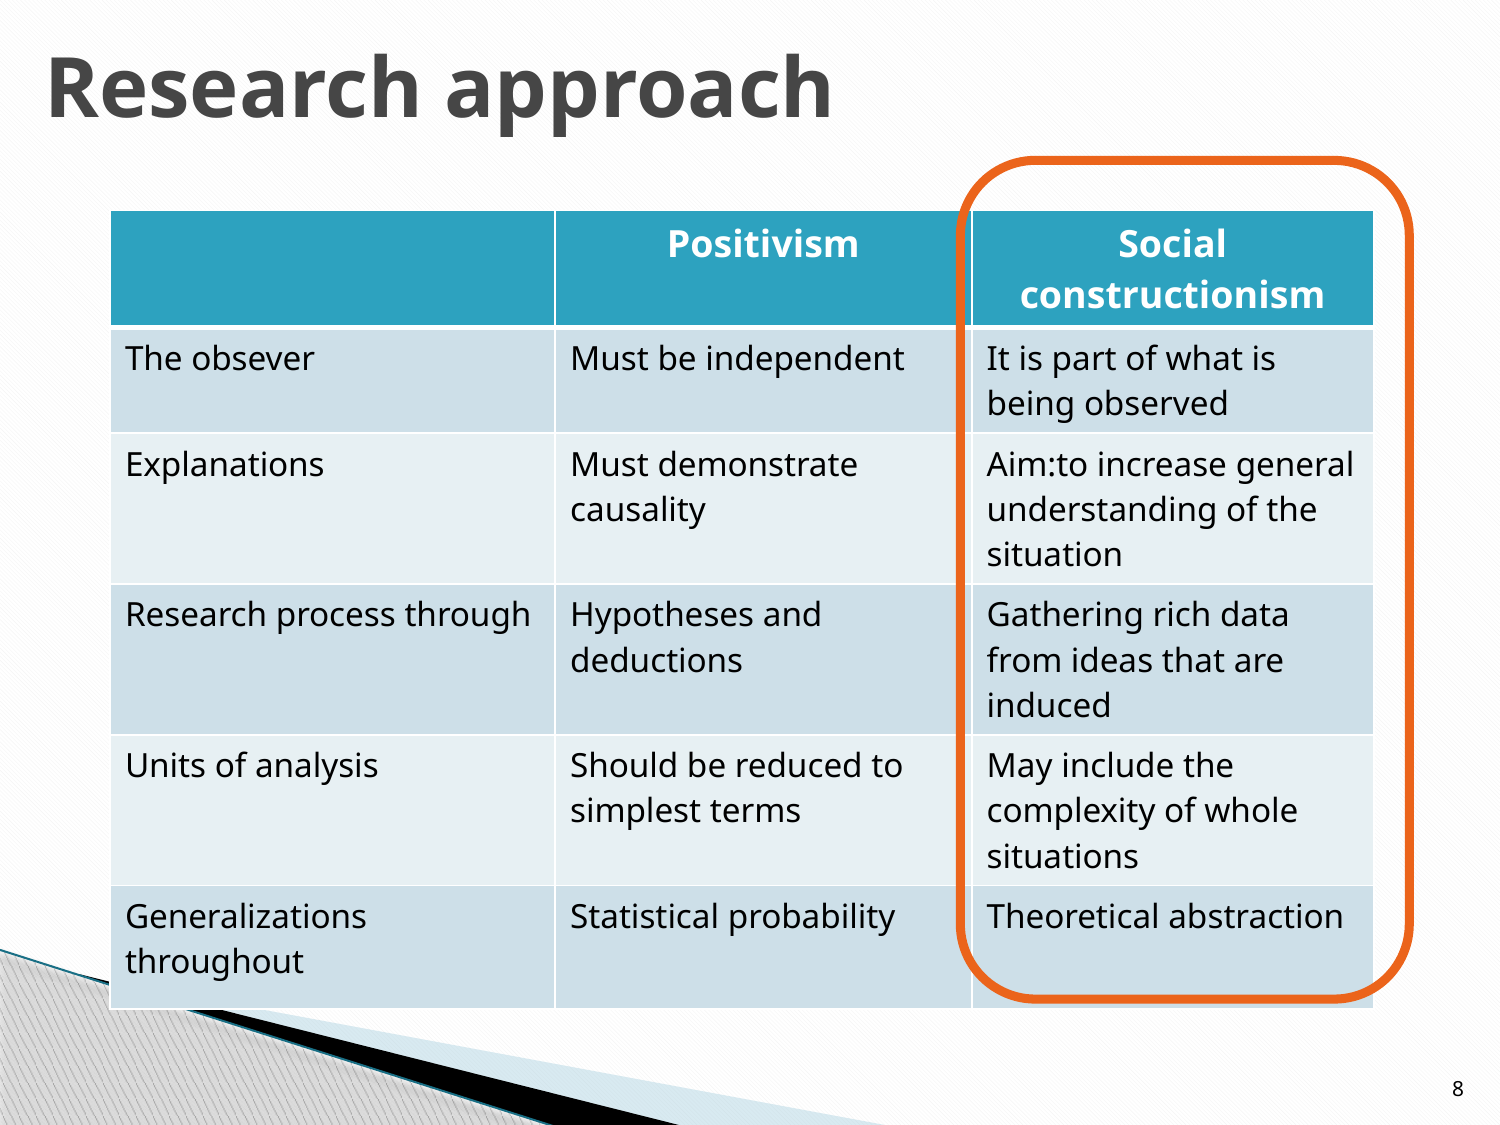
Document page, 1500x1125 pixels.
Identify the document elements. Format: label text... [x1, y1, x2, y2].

table_cell Hypotheses and deductions [556, 585, 955, 734]
table_cell Explanations [111, 434, 554, 583]
table_cell Must demonstrate causality [556, 434, 955, 583]
table_cell Theoretical abstraction [973, 975, 1373, 1008]
table_header Positivism [556, 211, 959, 325]
table_cell The obsever [111, 330, 554, 432]
table_cell Statistical probability [556, 886, 971, 1008]
table_cell Should be reduced to simplest terms [556, 736, 955, 885]
table_cell Must be independent [556, 330, 955, 432]
text_box [955, 155, 1414, 1004]
table_cell Research process through [111, 585, 554, 734]
table_cell Generalizations throughout [111, 886, 554, 1008]
table_cell Units of analysis [111, 736, 554, 885]
text_box Research approach [29, 19, 1380, 152]
table_header [111, 211, 554, 325]
slide_number 8 [1418, 1051, 1479, 1112]
